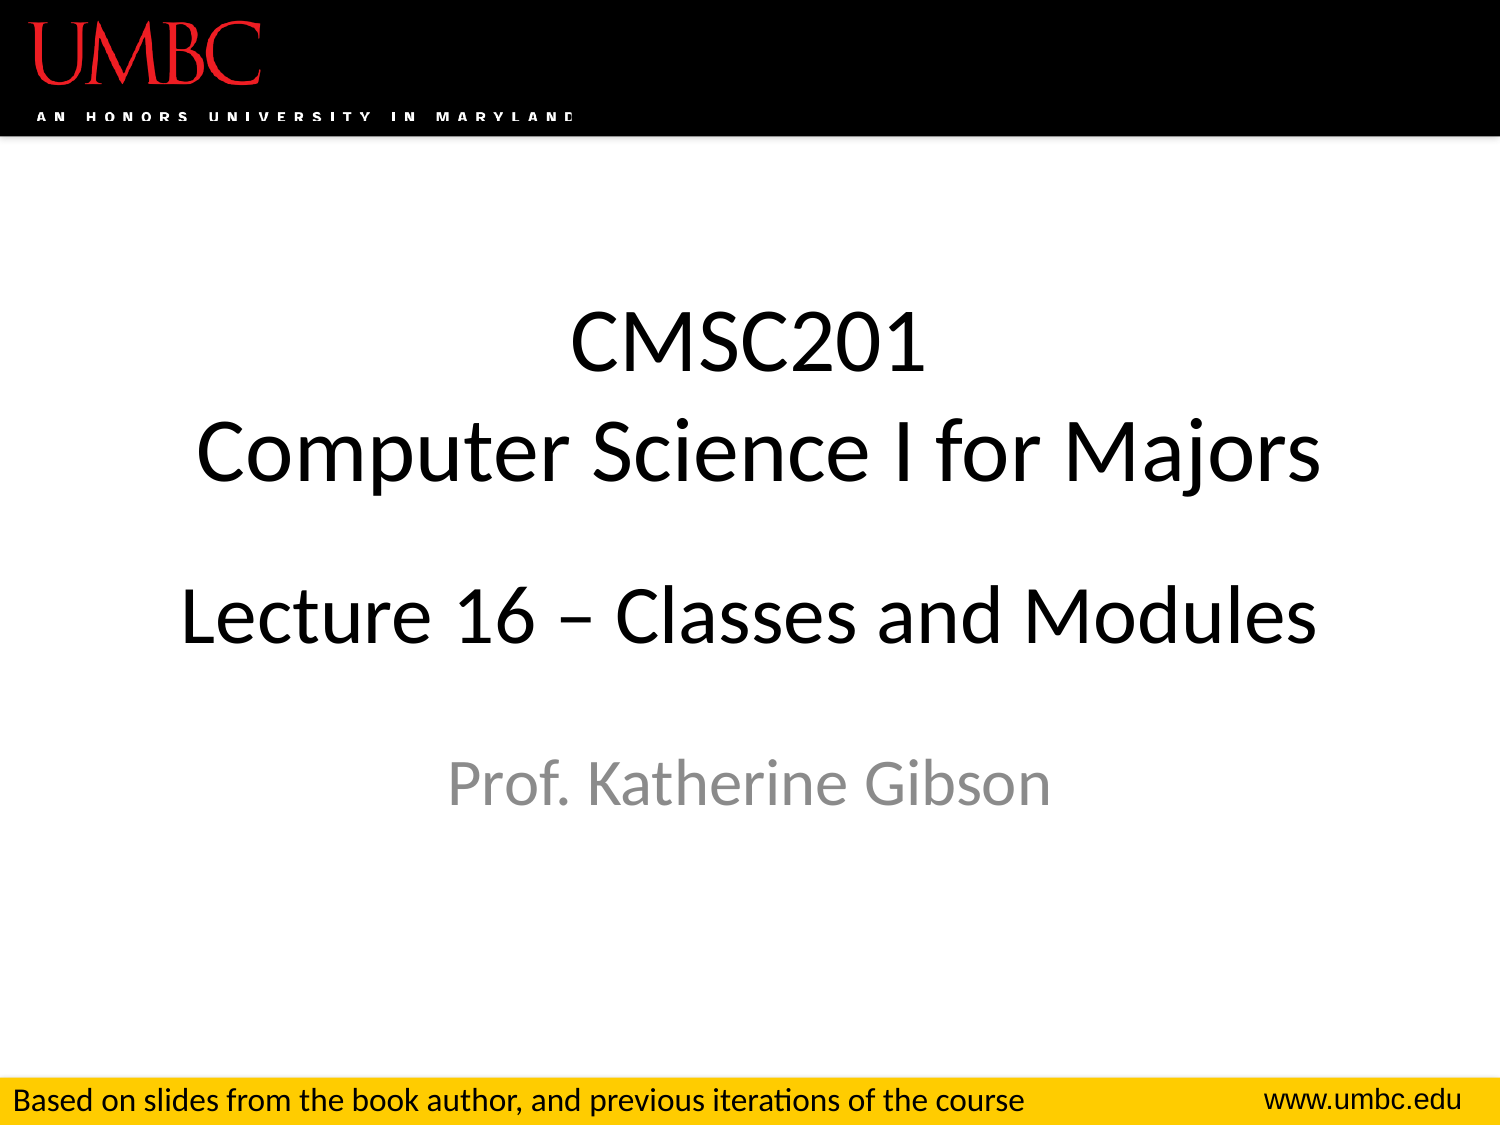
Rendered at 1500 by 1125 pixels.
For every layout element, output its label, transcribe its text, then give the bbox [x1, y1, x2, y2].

title CMSC201 Computer Science I for Majors Lecture 16 – Classes and Modules [112, 349, 1388, 591]
subtitle Prof. Katherine Gibson [225, 637, 1275, 925]
text_box Based on slides from the book author, and previous iterations of the course [0, 1070, 1170, 1125]
